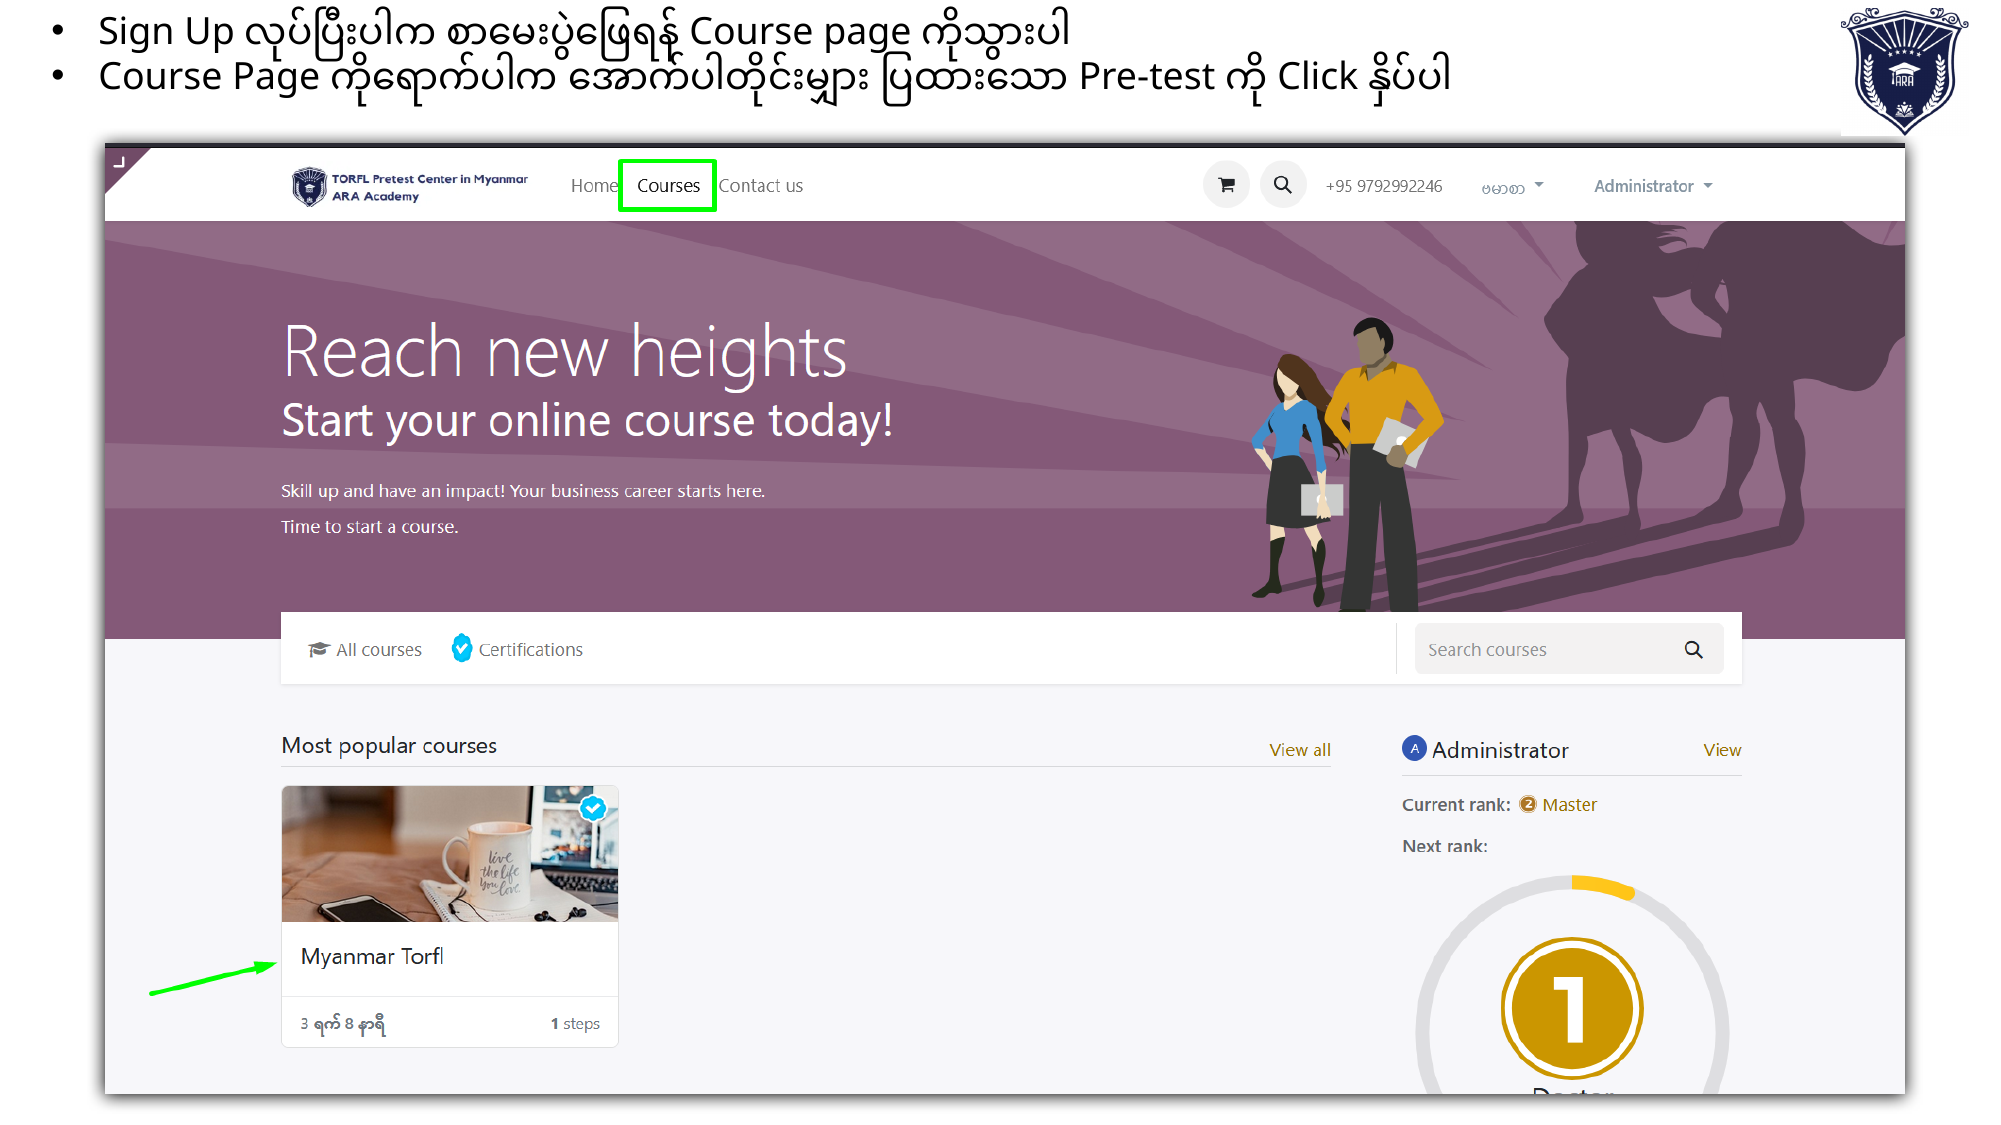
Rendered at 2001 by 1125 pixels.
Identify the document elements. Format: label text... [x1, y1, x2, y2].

picture [1840, 7, 1969, 137]
text_box Sign Up လုပ်ပြီးပါက စာမေးပွဲဖြေရန် Course page ကိုသွားပါ Course Page ကိုရောက်ပါက အောက်ပါတိုင်းမျှား ပြထားသော Pre-test ကို Click နှိပ်ပါ [36, 0, 1964, 105]
picture [104, 143, 1906, 1094]
